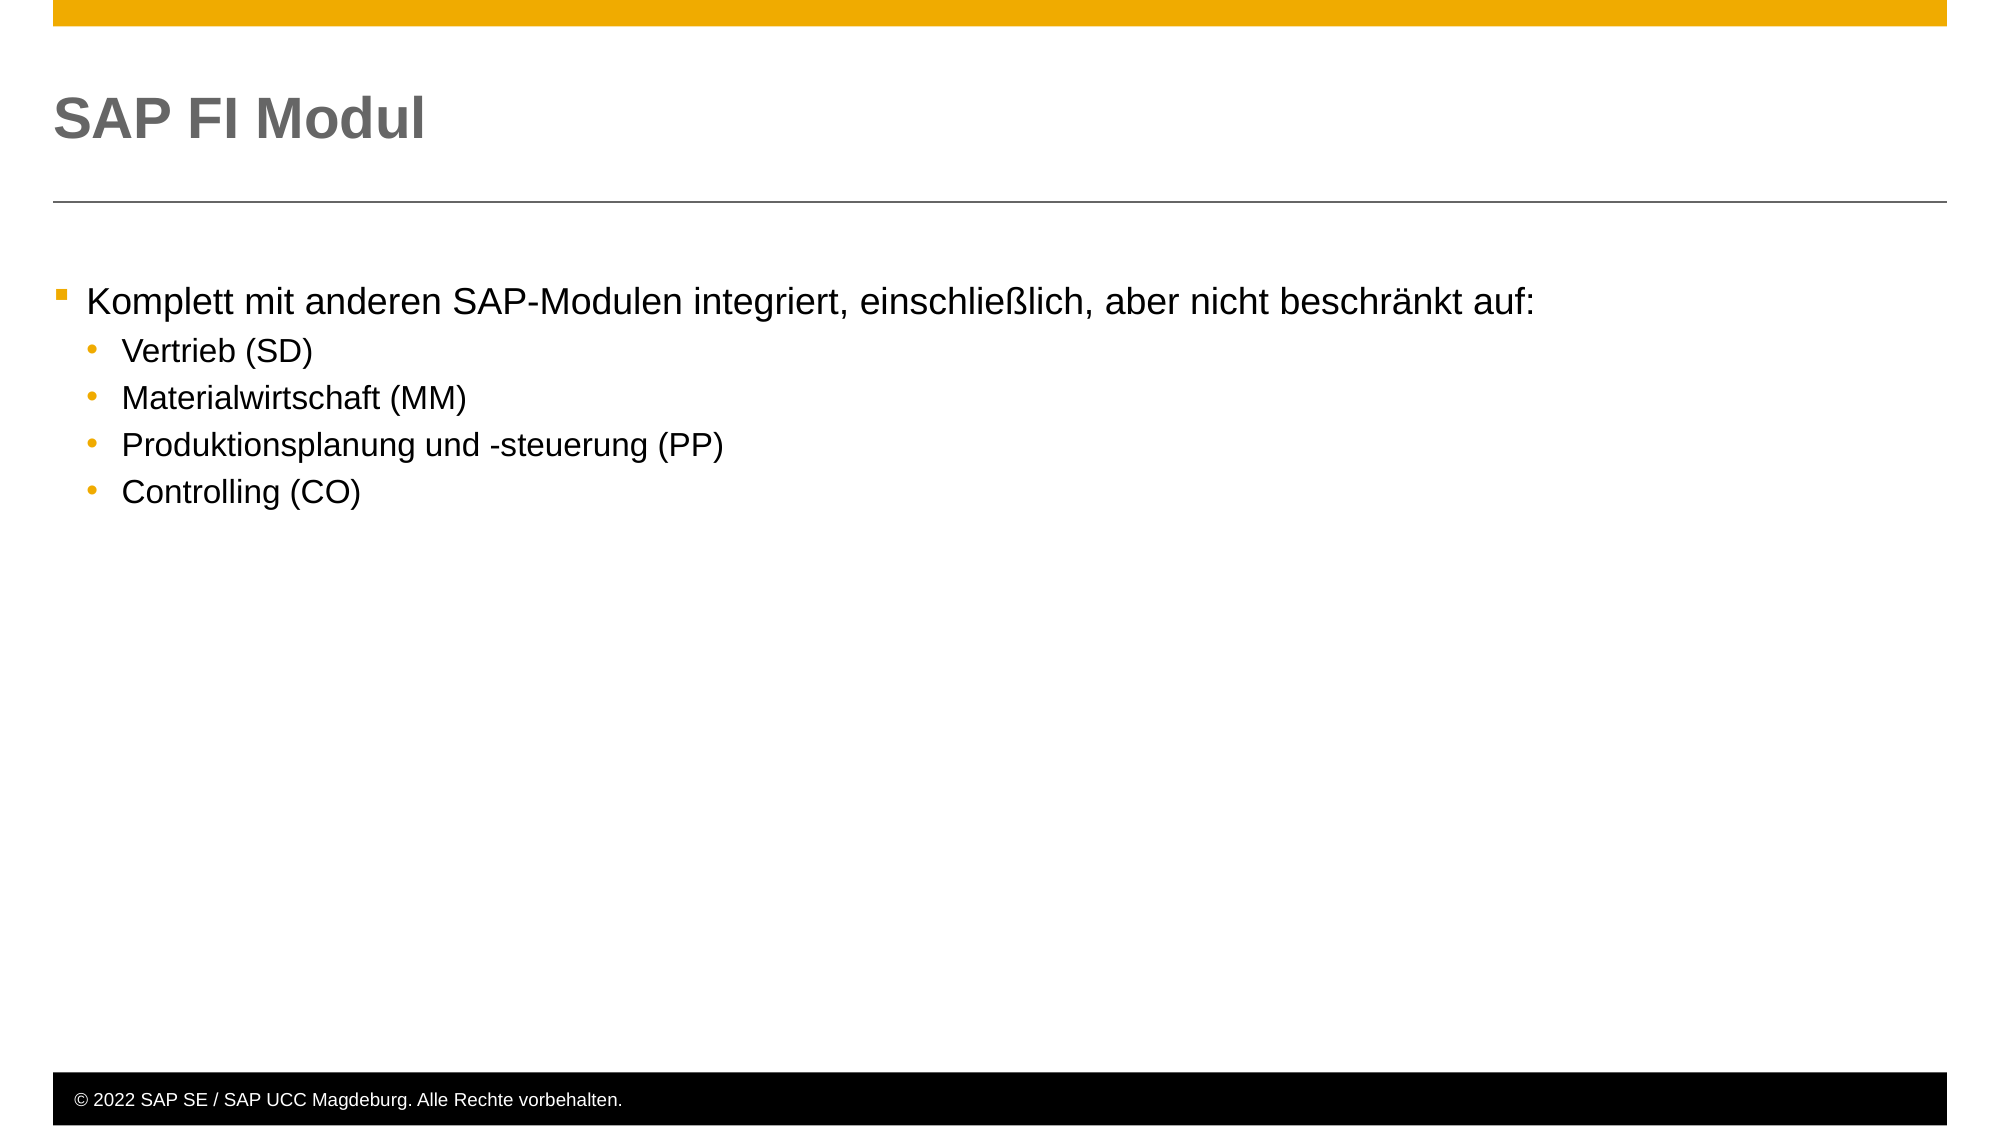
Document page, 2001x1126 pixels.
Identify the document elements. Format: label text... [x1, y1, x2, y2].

title SAP FI Modul [53, 53, 1947, 178]
list Komplett mit anderen SAP-Modulen integriert, einschließlich, aber nicht beschränkt auf: Vertrieb (SD) Materialwirtschaft (MM) Produktionsplanung und -steuerung (PP) Controlling (CO) [53, 277, 1947, 998]
